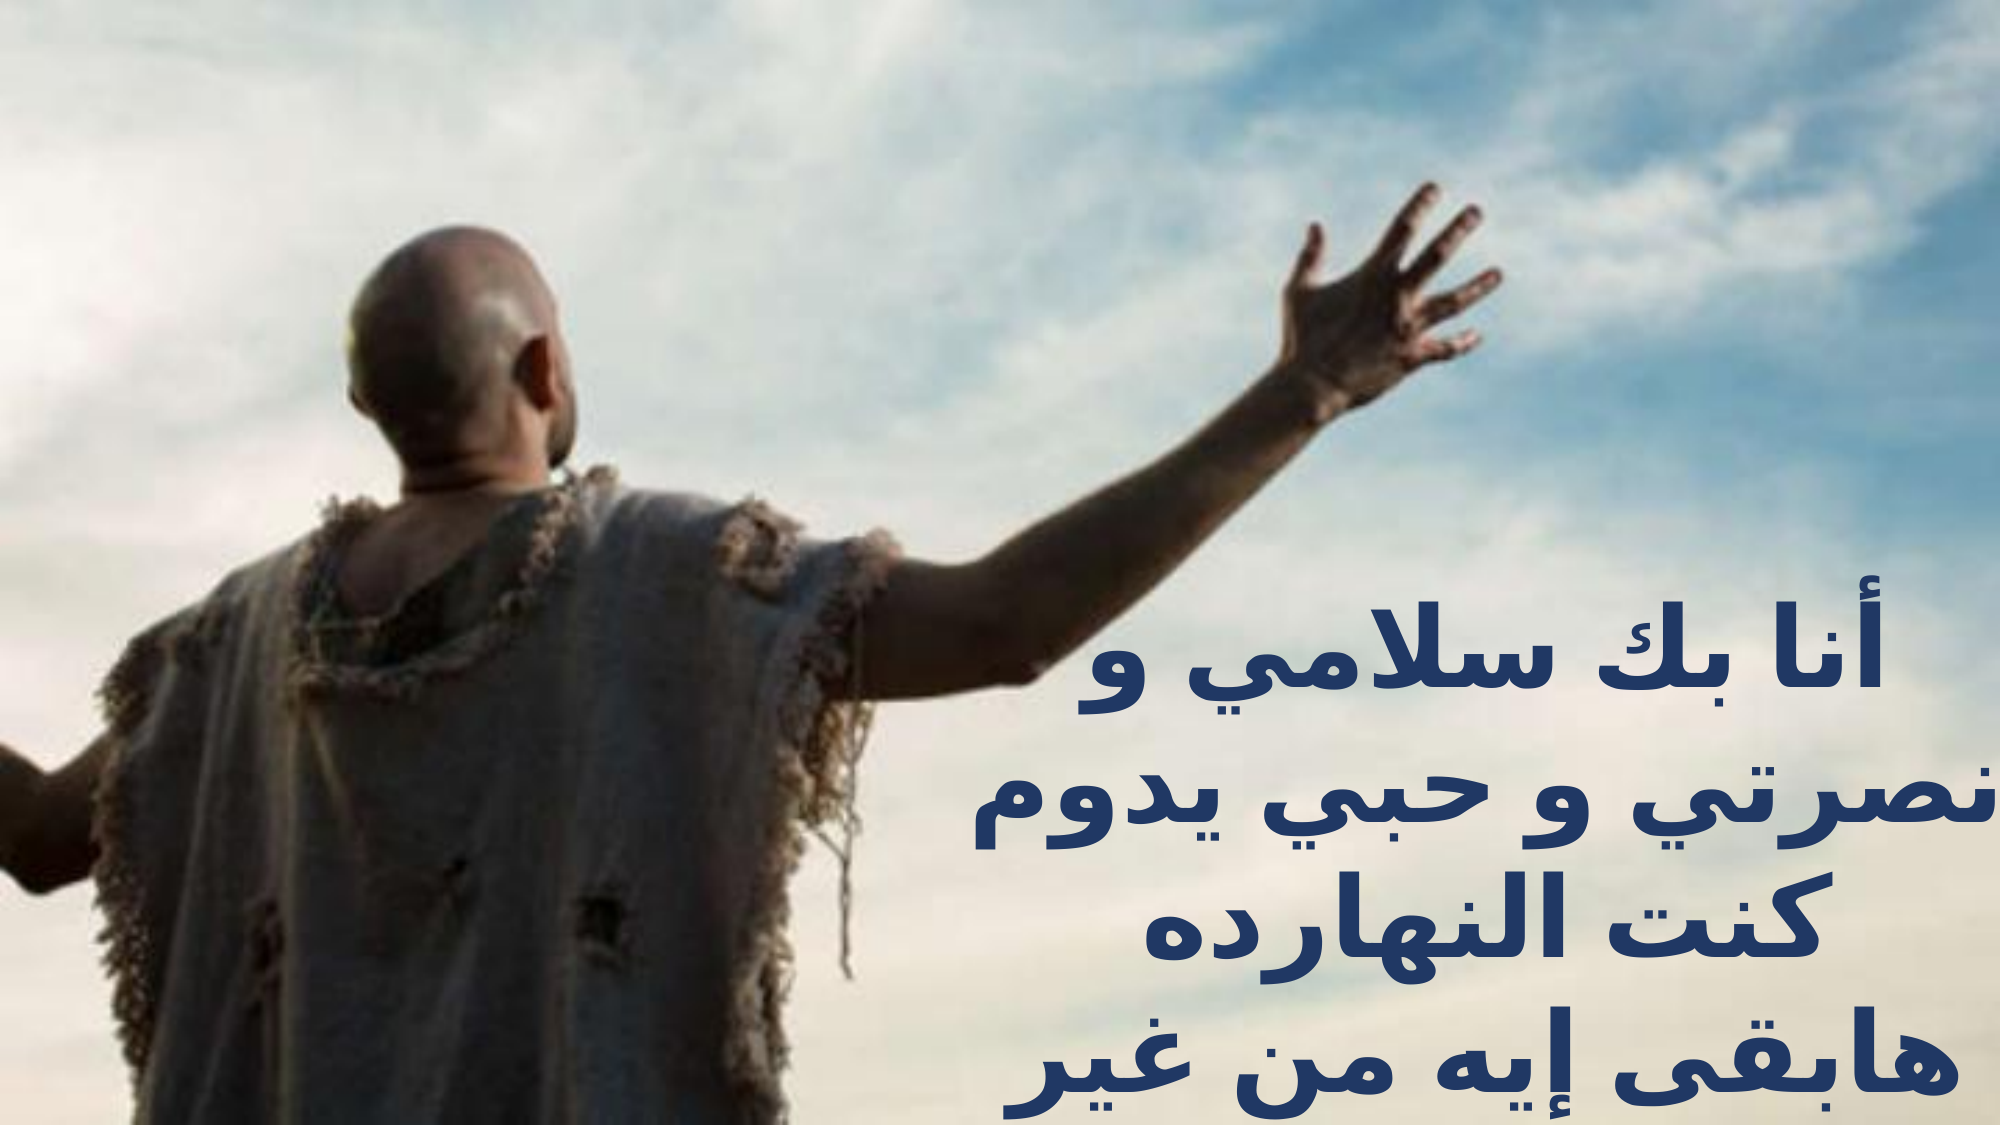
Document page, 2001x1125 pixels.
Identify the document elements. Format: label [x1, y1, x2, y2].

list [0, 0, 2000, 1125]
